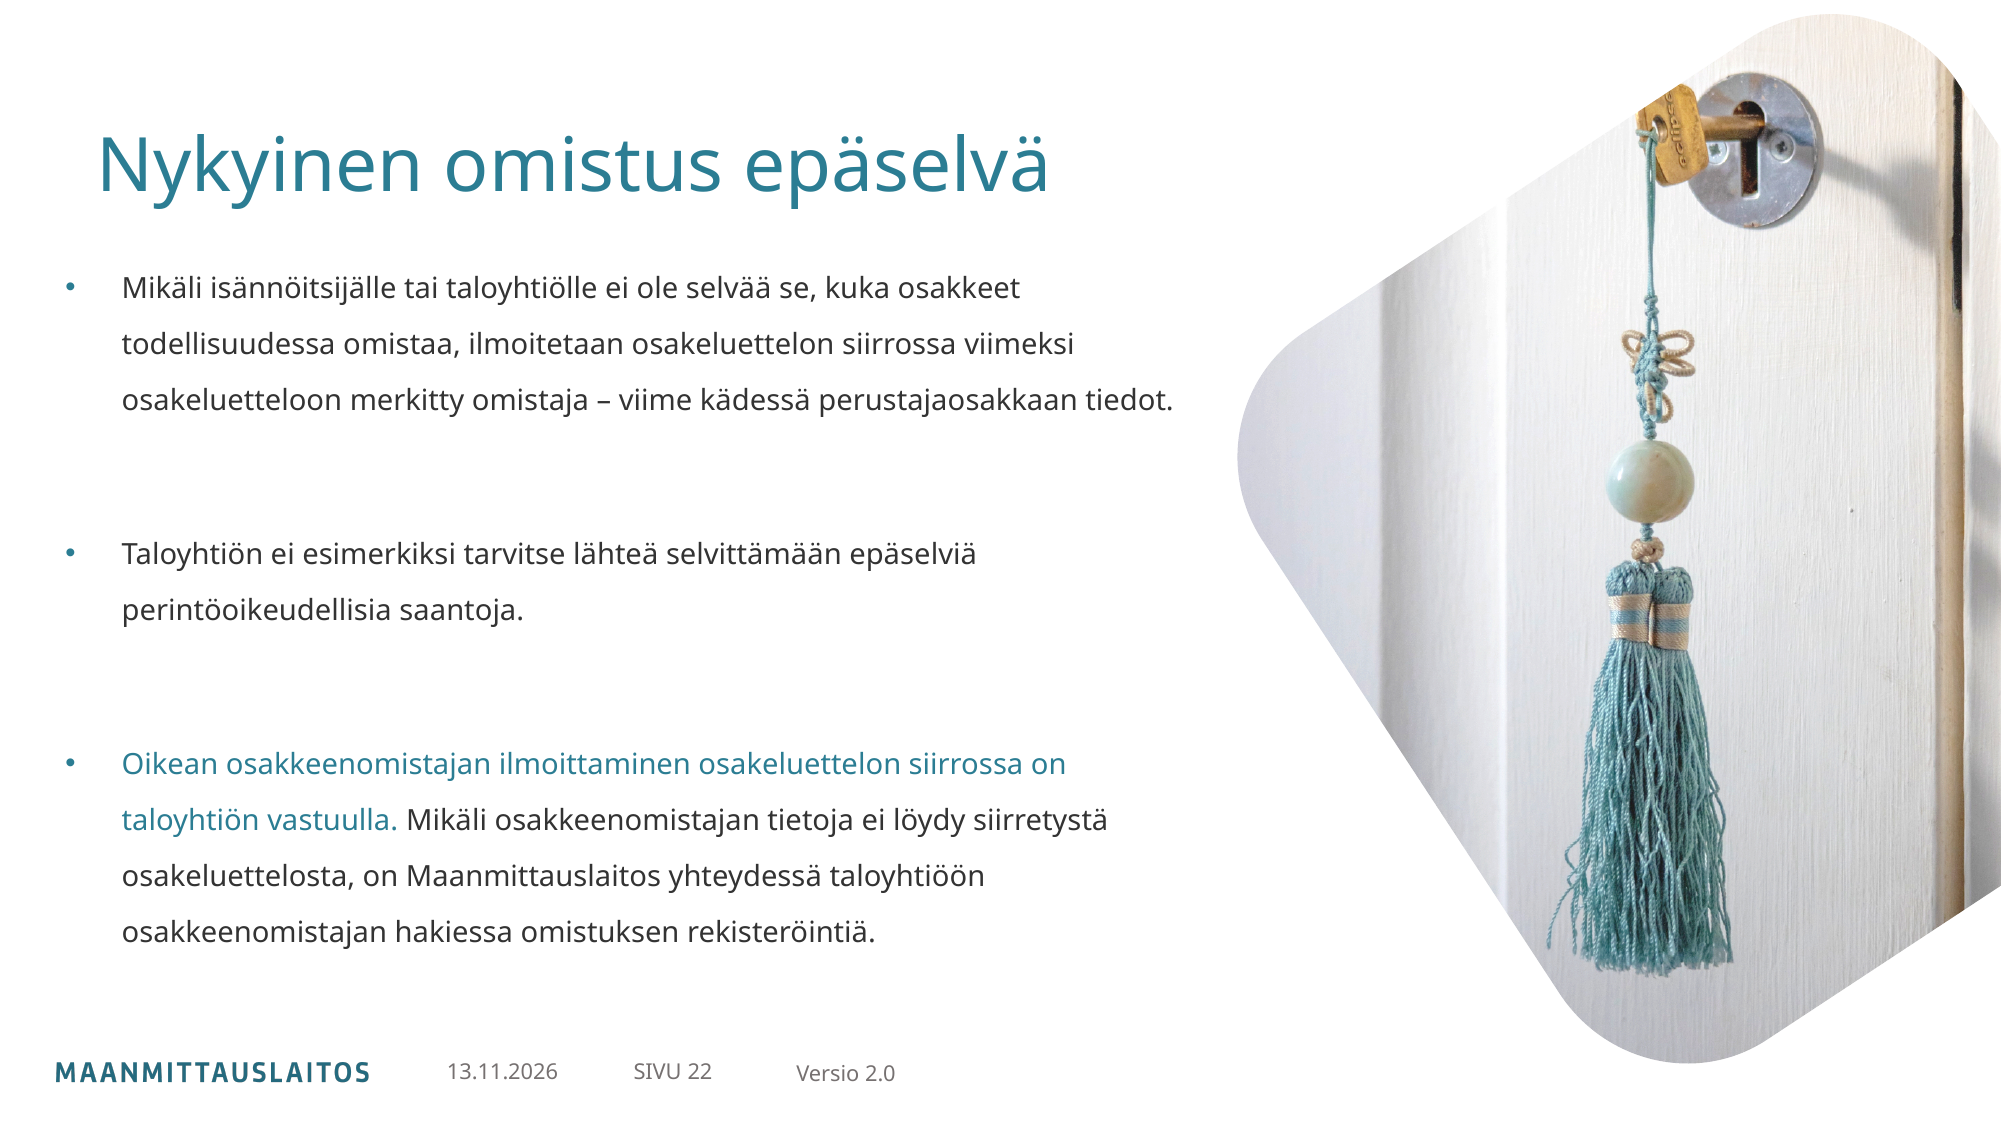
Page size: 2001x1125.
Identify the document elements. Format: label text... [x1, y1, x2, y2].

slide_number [419, 1042, 585, 1103]
list Mikäli isännöitsijälle tai taloyhtiölle ei ole selvää se, kuka osakkeet todellisuudessa omistaa, ilmoitetaan osakeluettelon siirrossa viimeksi osakeluetteloon merkitty omistaja – viime kädessä perustajaosakkaan tiedot. Taloyhtiön ei esimerkiksi tarvitse lähteä selvittämään epäselviä perintöoikeudellisia saantoja. Oikean osakkeenomistajan ilmoittaminen osakeluettelon siirrossa on taloyhtiön vastuulla. Mikäli osakkeenomistajan tietoja ei löydy siirretystä osakeluettelosta, on Maanmittauslaitos yhteydessä taloyhtiöön osakkeenomistajan hakiessa omistuksen rekisteröintiä. [50, 240, 1224, 1022]
slide_number SIVU 22 [585, 1042, 760, 1103]
footer Versio 2.0 [760, 1042, 1863, 1103]
title Nykyinen omistus epäselvä [81, 38, 1237, 285]
picture [56, 1062, 369, 1083]
picture [1237, 14, 2001, 1064]
